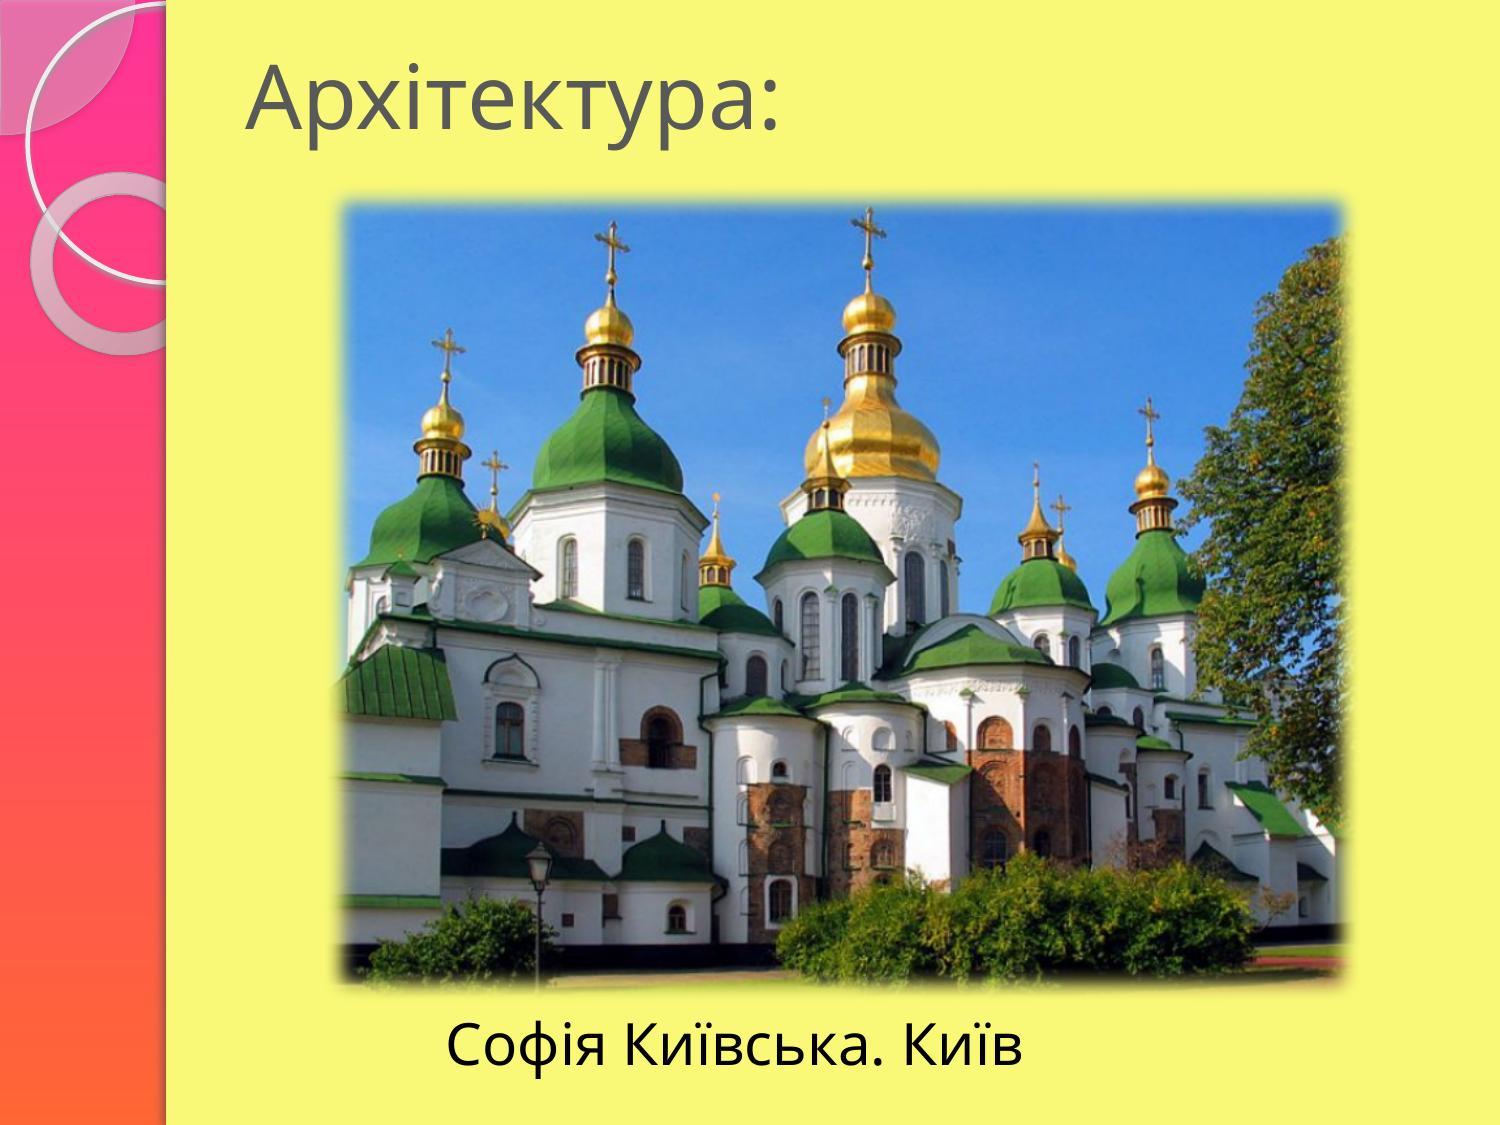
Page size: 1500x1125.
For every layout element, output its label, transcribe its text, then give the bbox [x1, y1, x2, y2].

text_box Софія Київська. Київ [430, 1012, 1282, 1085]
title Архітектура: [230, 0, 1461, 188]
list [324, 184, 1362, 1002]
